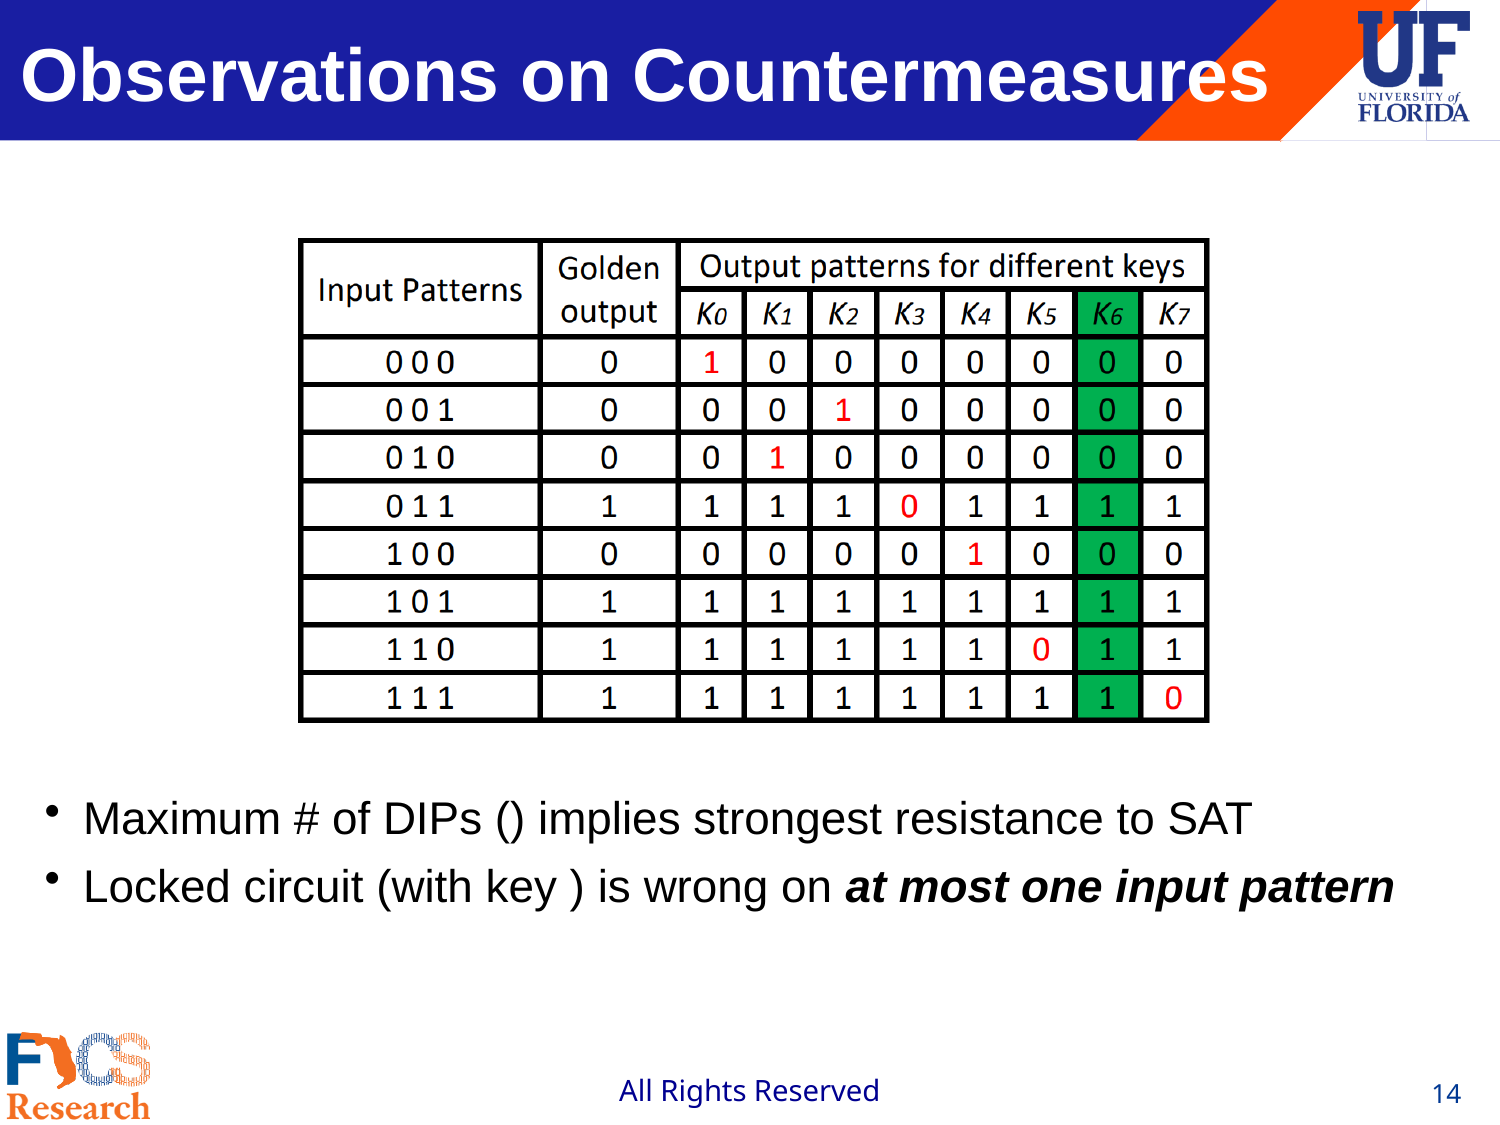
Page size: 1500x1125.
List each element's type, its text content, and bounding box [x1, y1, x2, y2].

title Observations on Countermeasures [0, 0, 1347, 143]
picture [296, 235, 1214, 725]
slide_number 14 [1429, 1076, 1464, 1110]
picture [1358, 11, 1470, 122]
